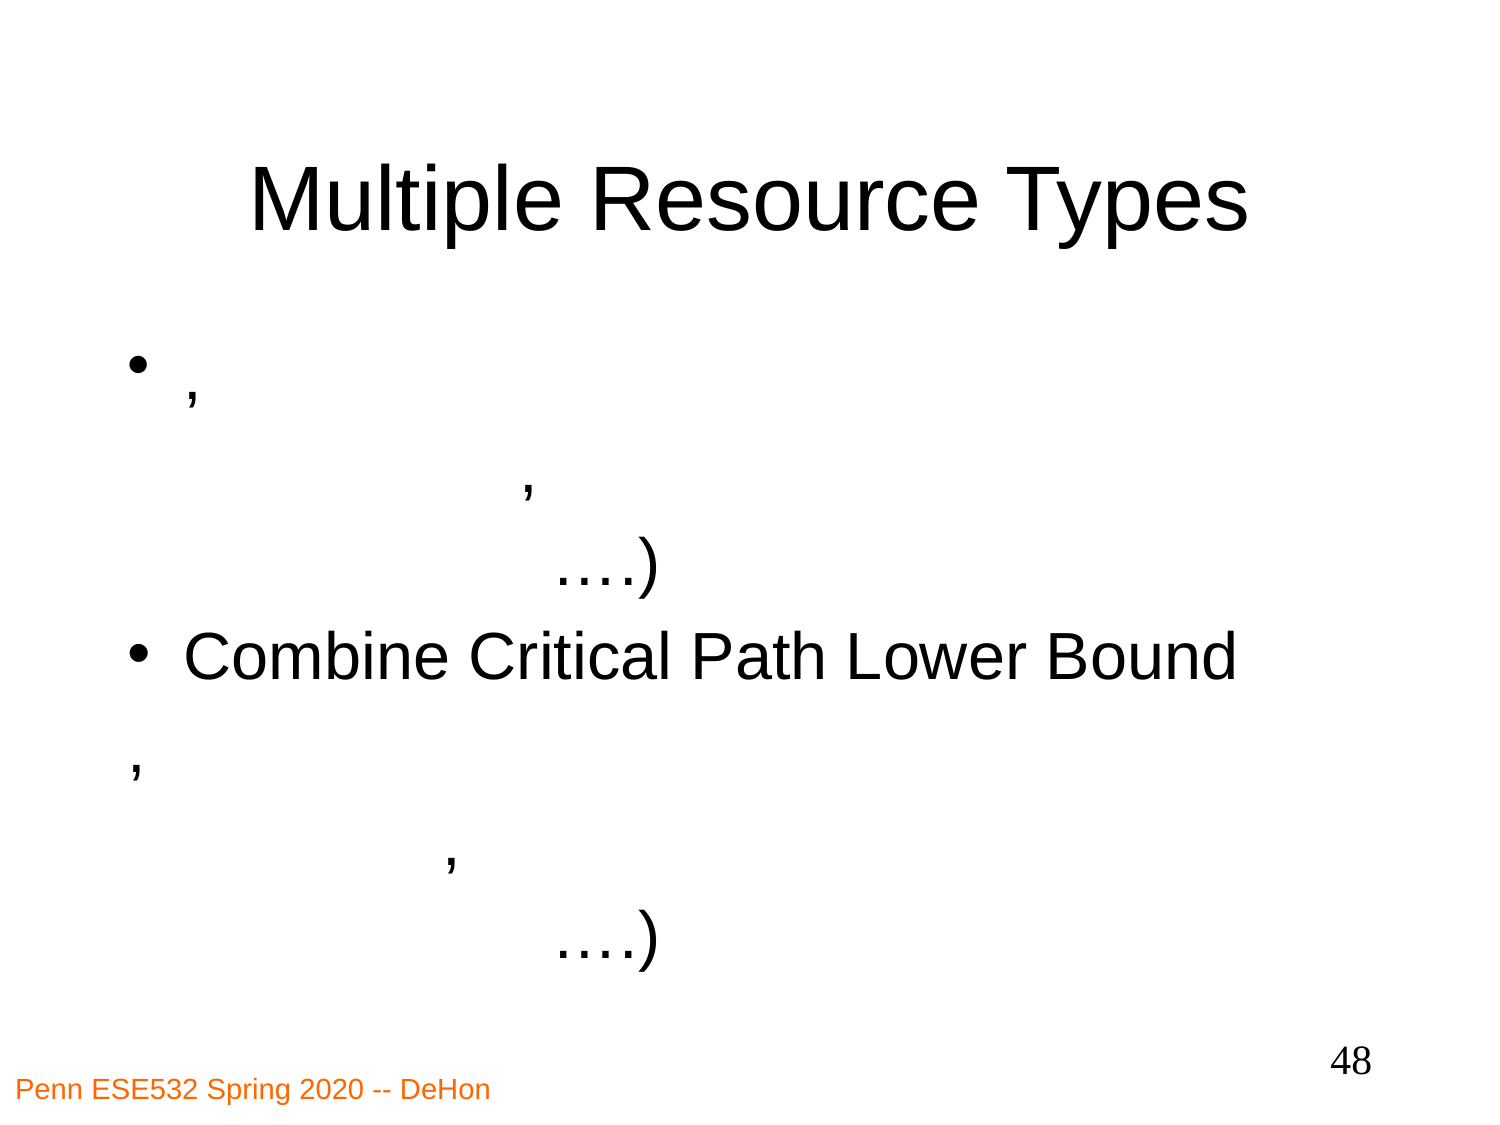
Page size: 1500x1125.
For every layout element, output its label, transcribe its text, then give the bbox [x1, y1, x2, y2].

slide_number 48 [1074, 1024, 1388, 1101]
slide_number Penn ESE532 Spring 2020 -- DeHon [0, 1062, 688, 1125]
title Multiple Resource Types [112, 99, 1388, 288]
